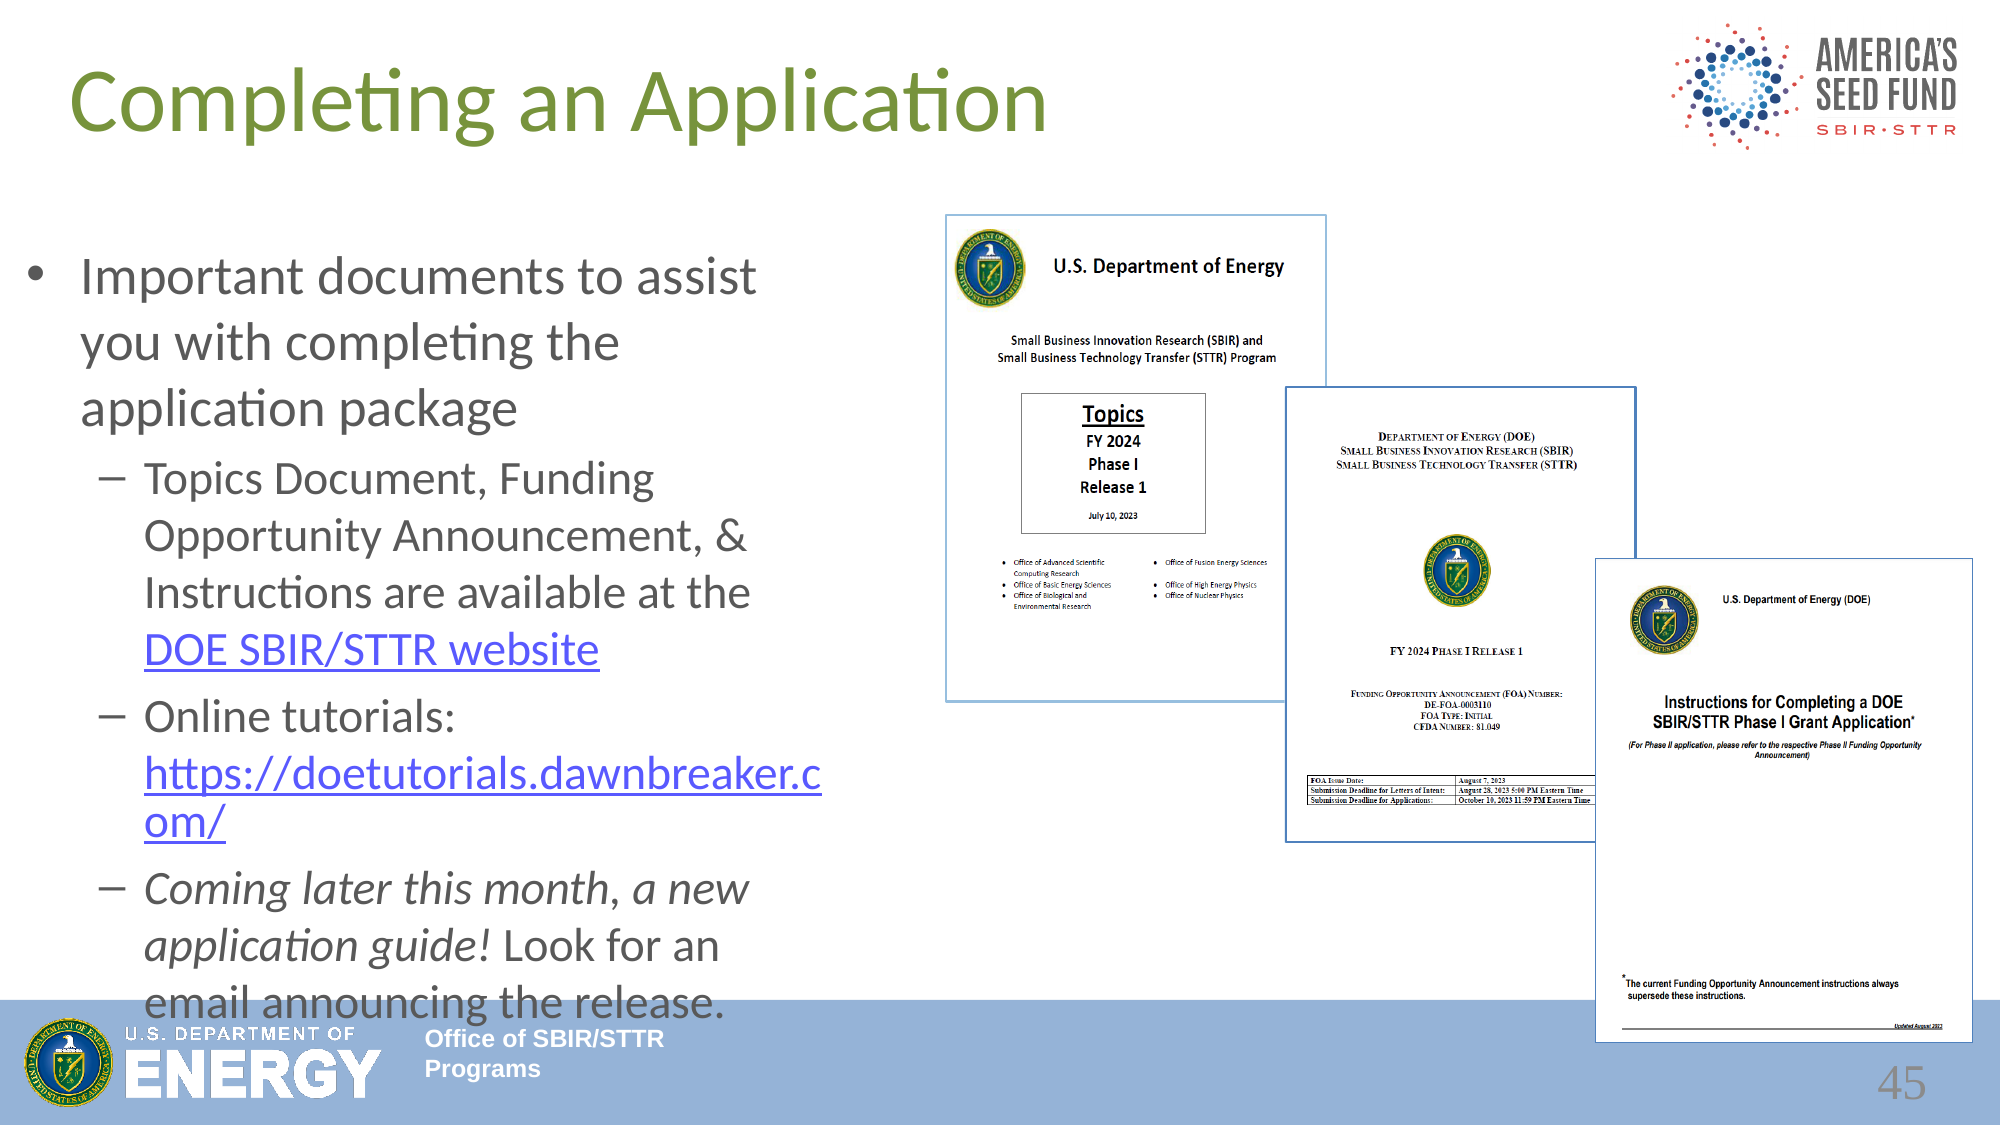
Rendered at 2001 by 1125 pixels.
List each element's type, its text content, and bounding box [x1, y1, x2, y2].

title Completing an Application [0, 1, 1461, 189]
picture [946, 216, 1973, 1043]
slide_number 45 [1862, 1050, 1973, 1103]
picture [24, 1018, 382, 1107]
picture [1666, 16, 1963, 154]
list Important documents to assist you with completing the application package Topics Document, Funding Opportunity Announcement, & Instructions are available at the DOE SBIR/STTR website Online tutorials: https://doetutorials.dawnbreaker.com/ Coming later this month, a new application guide! Look for an email announcing the release. [11, 232, 847, 997]
